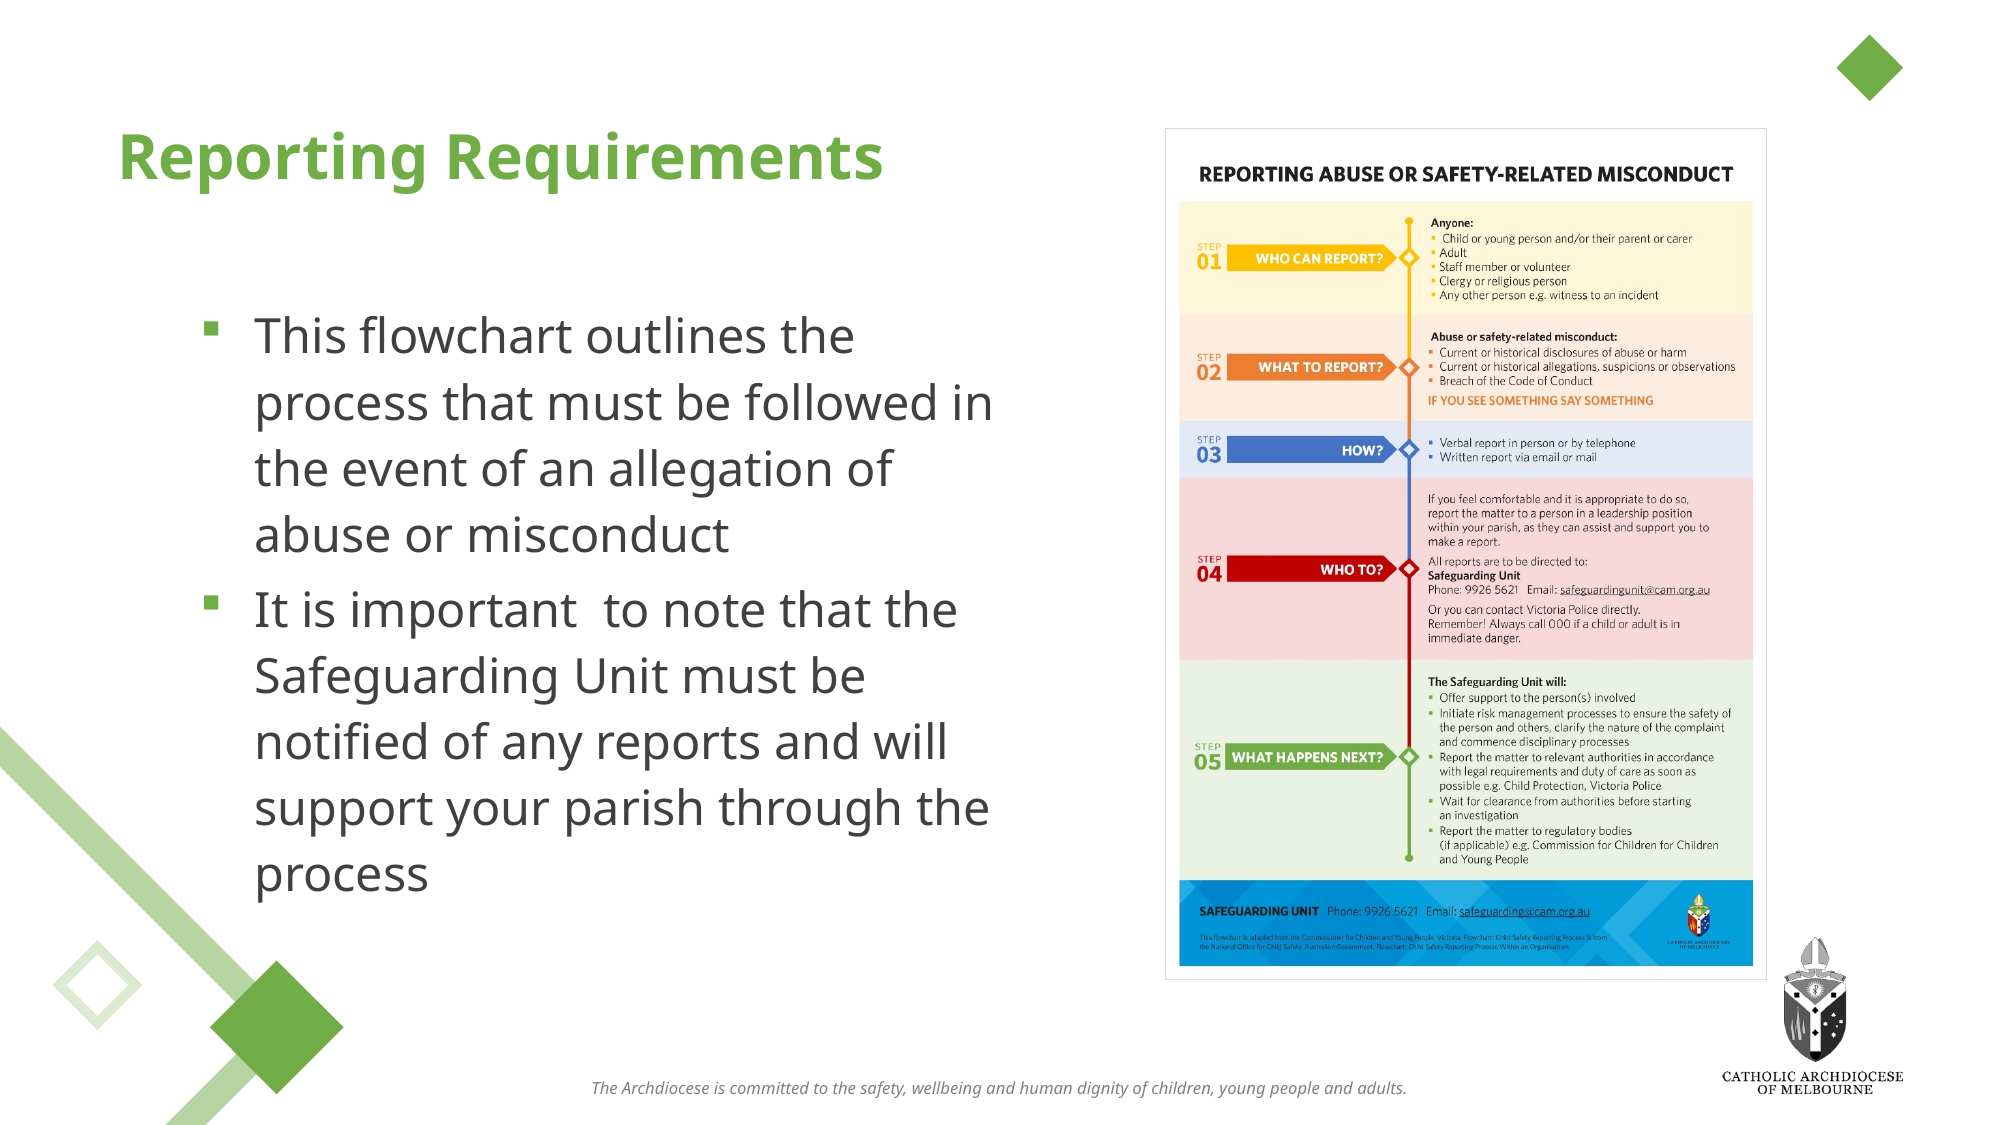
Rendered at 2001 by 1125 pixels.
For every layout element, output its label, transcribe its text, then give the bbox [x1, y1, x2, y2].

title Reporting Requirements [102, 78, 1903, 232]
list This flowchart outlines the process that must be followed in the event of an allegation of abuse or misconduct It is important to note that the Safeguarding Unit must be notified of any reports and will support your parish through the process [184, 294, 1053, 917]
picture [1164, 127, 1903, 1094]
